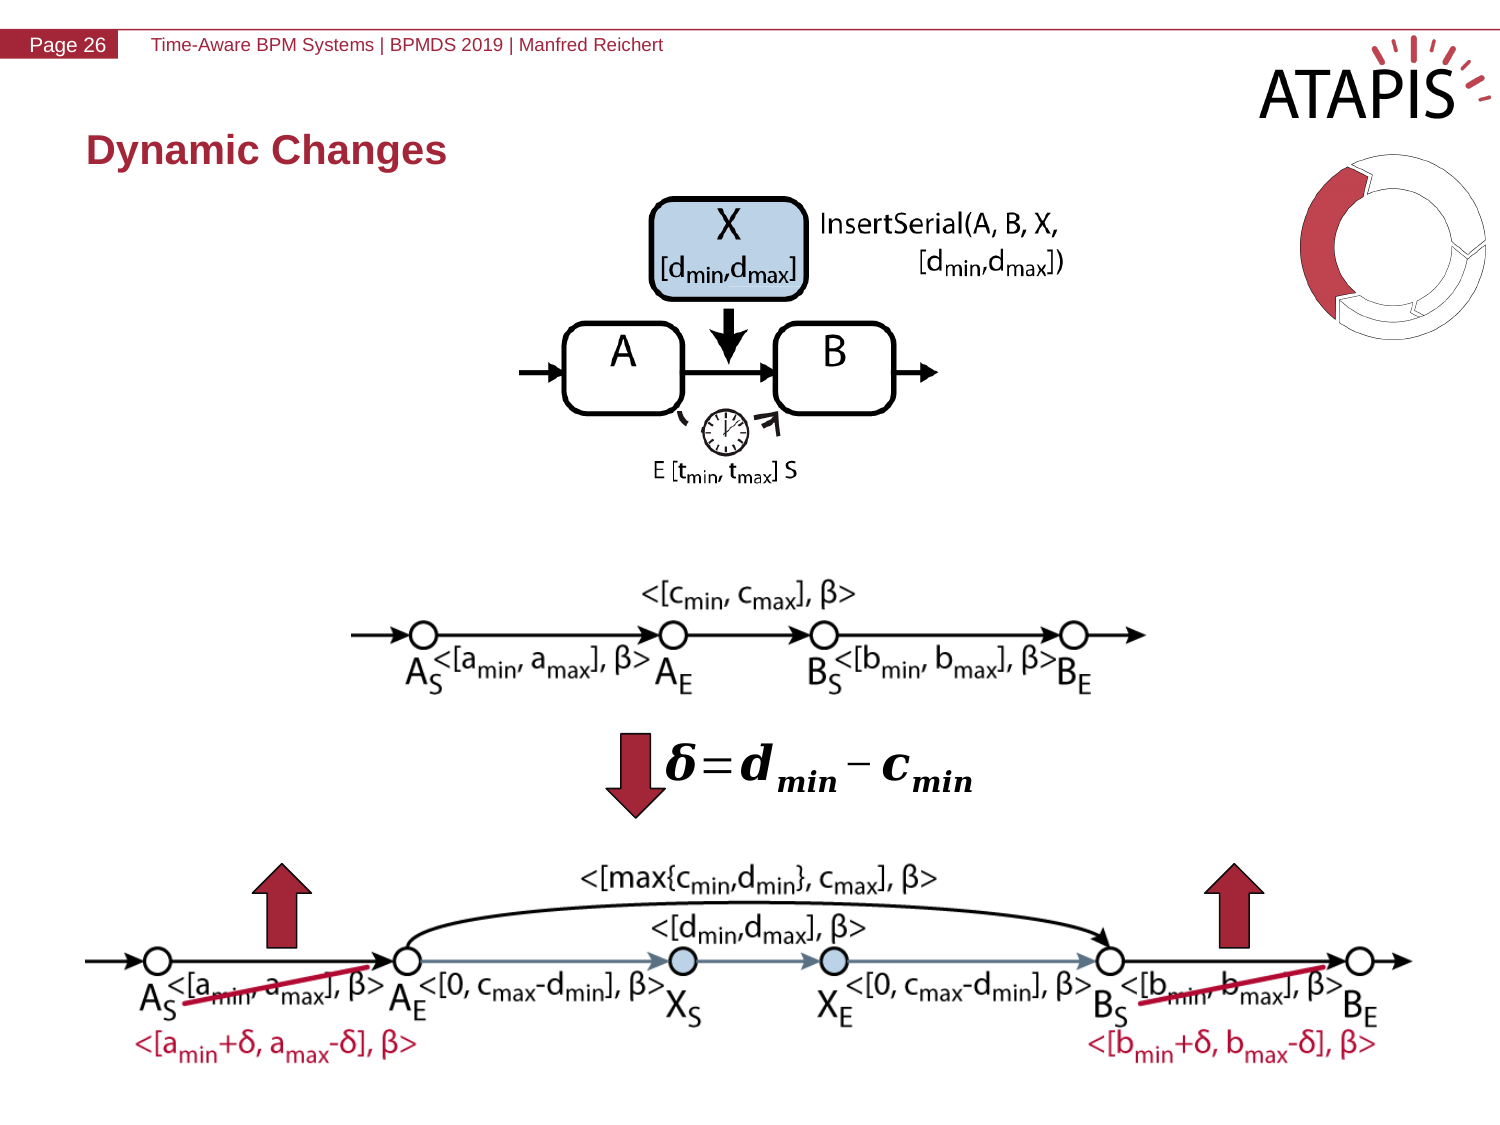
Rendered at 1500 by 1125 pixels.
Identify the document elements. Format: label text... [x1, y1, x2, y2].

picture [519, 196, 1175, 501]
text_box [85, 573, 1415, 1072]
title Dynamic Changes [70, 88, 1430, 207]
footer Time-Aware BPM Systems | BPMDS 2019 | Manfred Reichert [135, 31, 1424, 57]
picture [1252, 30, 1496, 124]
picture [1298, 153, 1486, 341]
